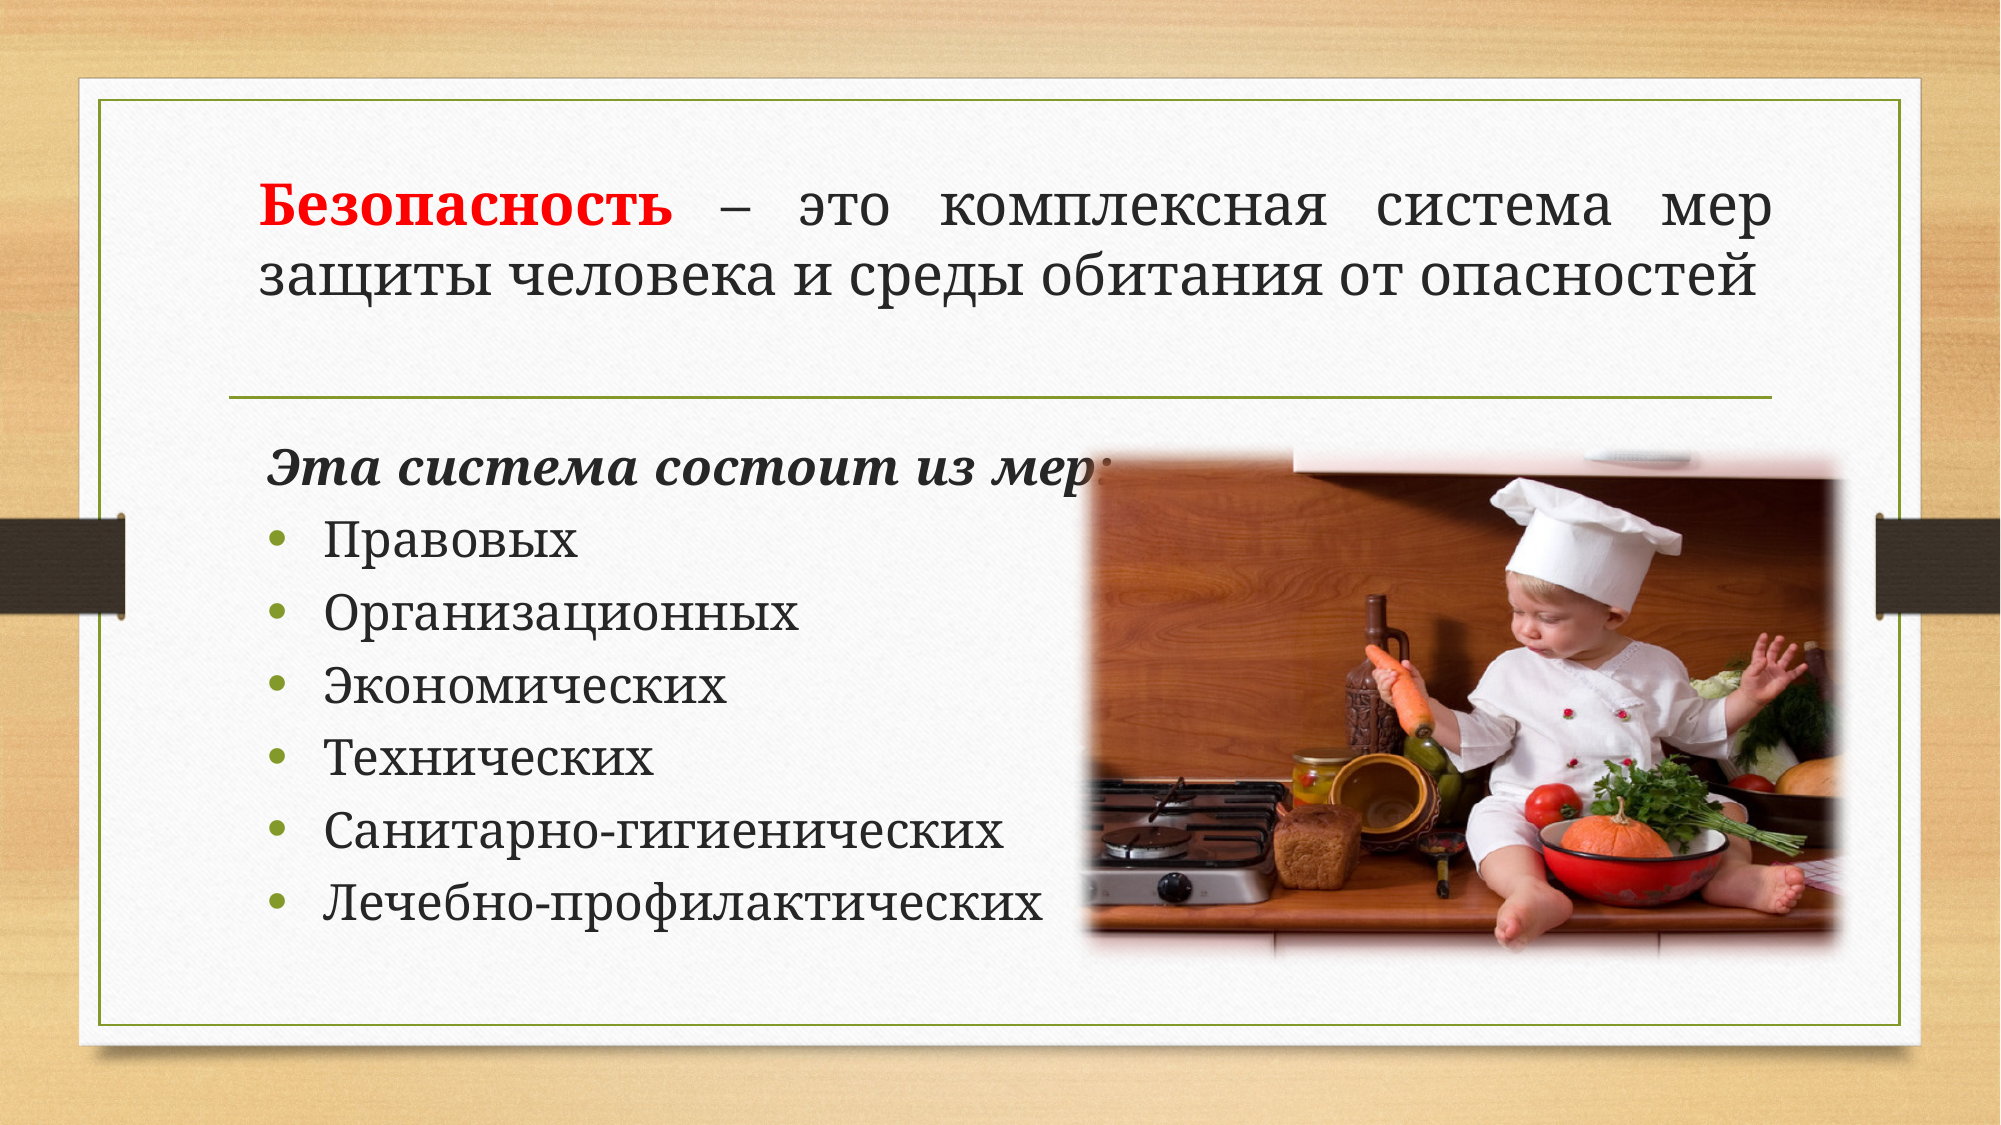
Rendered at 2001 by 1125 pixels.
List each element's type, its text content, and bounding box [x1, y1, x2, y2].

list Эта система состоит из мер: Правовых Организационных Экономических Технических Санитарно-гигиенических Лечебно-профилактических [178, 427, 1131, 1050]
title Безопасность – это комплексная система мер защиты человека и среды обитания от опасностей [243, 126, 1790, 349]
picture [0, 0, 2001, 1125]
